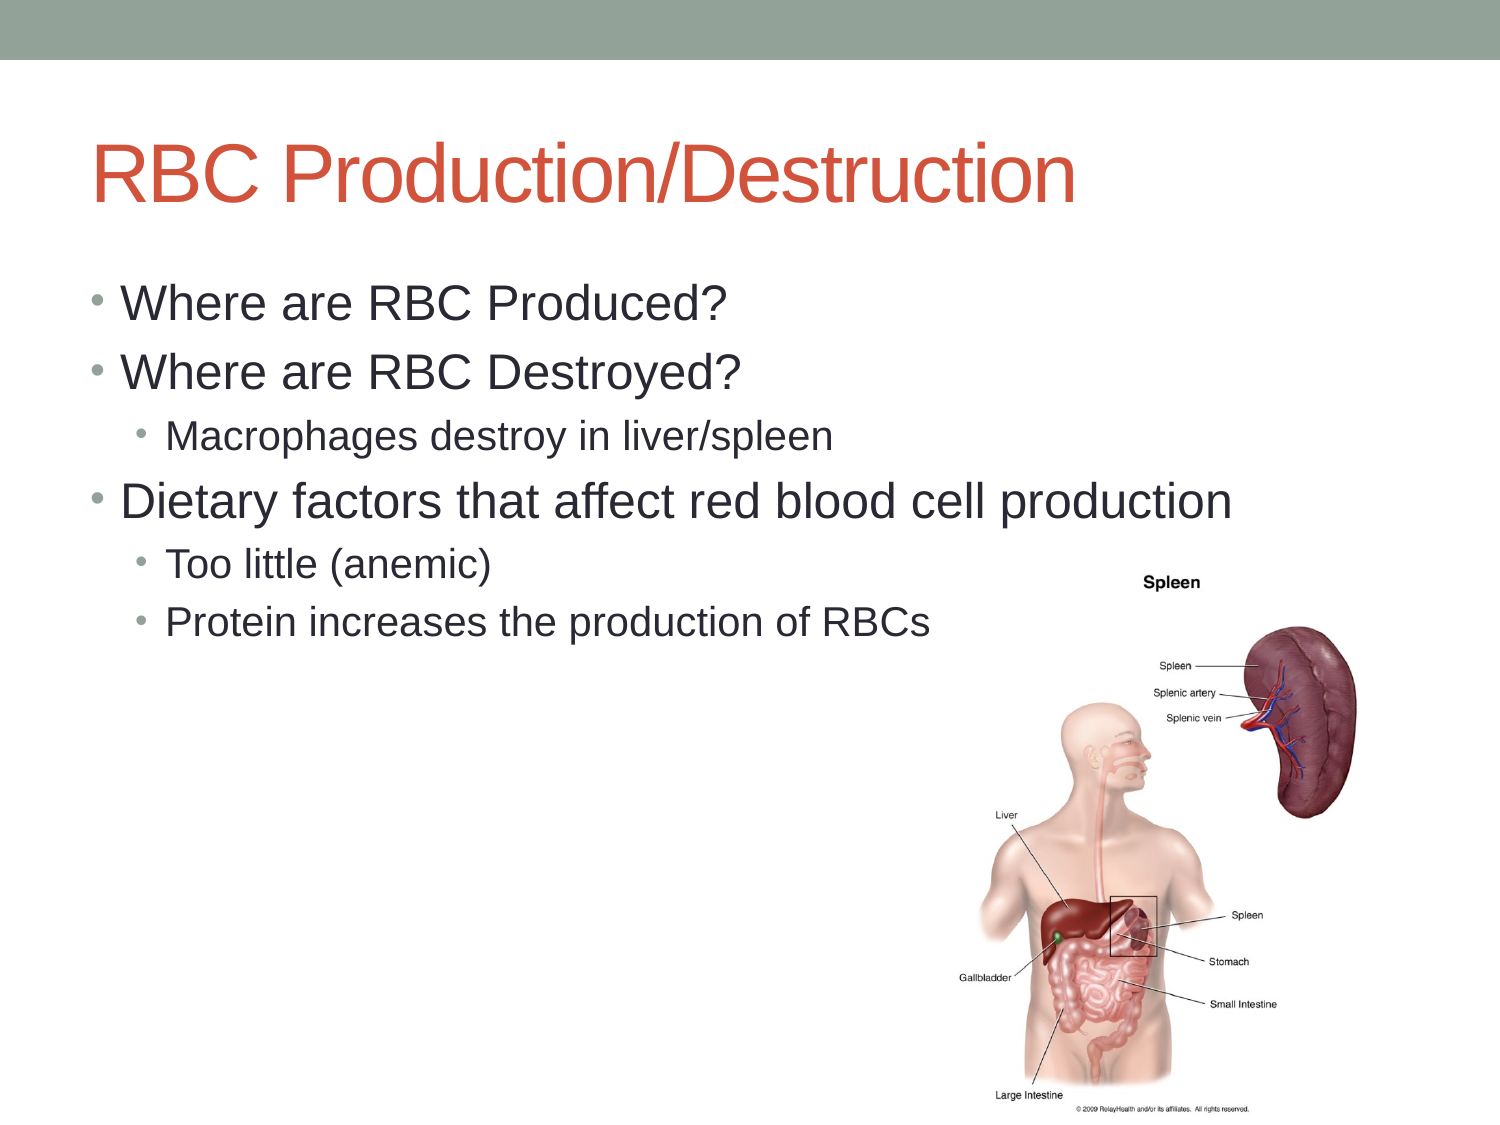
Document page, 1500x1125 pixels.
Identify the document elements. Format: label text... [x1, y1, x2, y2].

title RBC Production/Destruction [75, 87, 1425, 250]
picture [940, 549, 1386, 1125]
list Where are RBC Produced? Where are RBC Destroyed? Macrophages destroy in liver/spleen Dietary factors that affect red blood cell production Too little (anemic) Protein increases the production of RBCs [75, 262, 1425, 1063]
